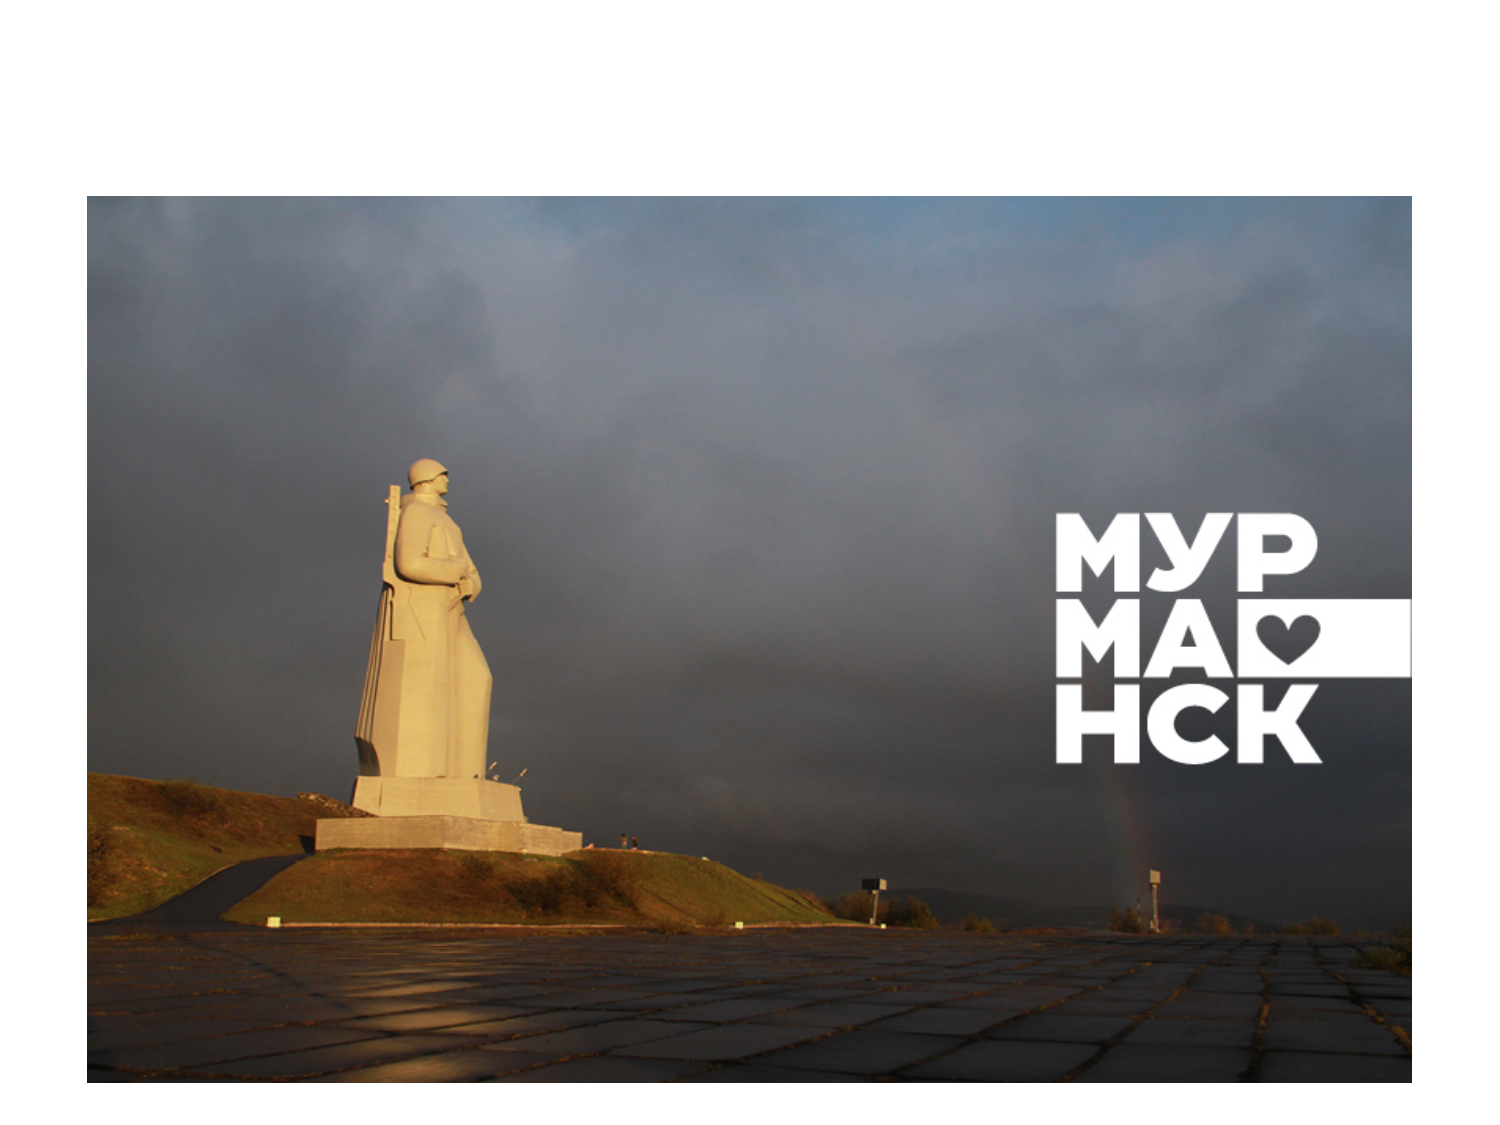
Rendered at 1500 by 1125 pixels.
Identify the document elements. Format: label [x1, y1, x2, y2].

picture [87, 195, 1413, 1083]
